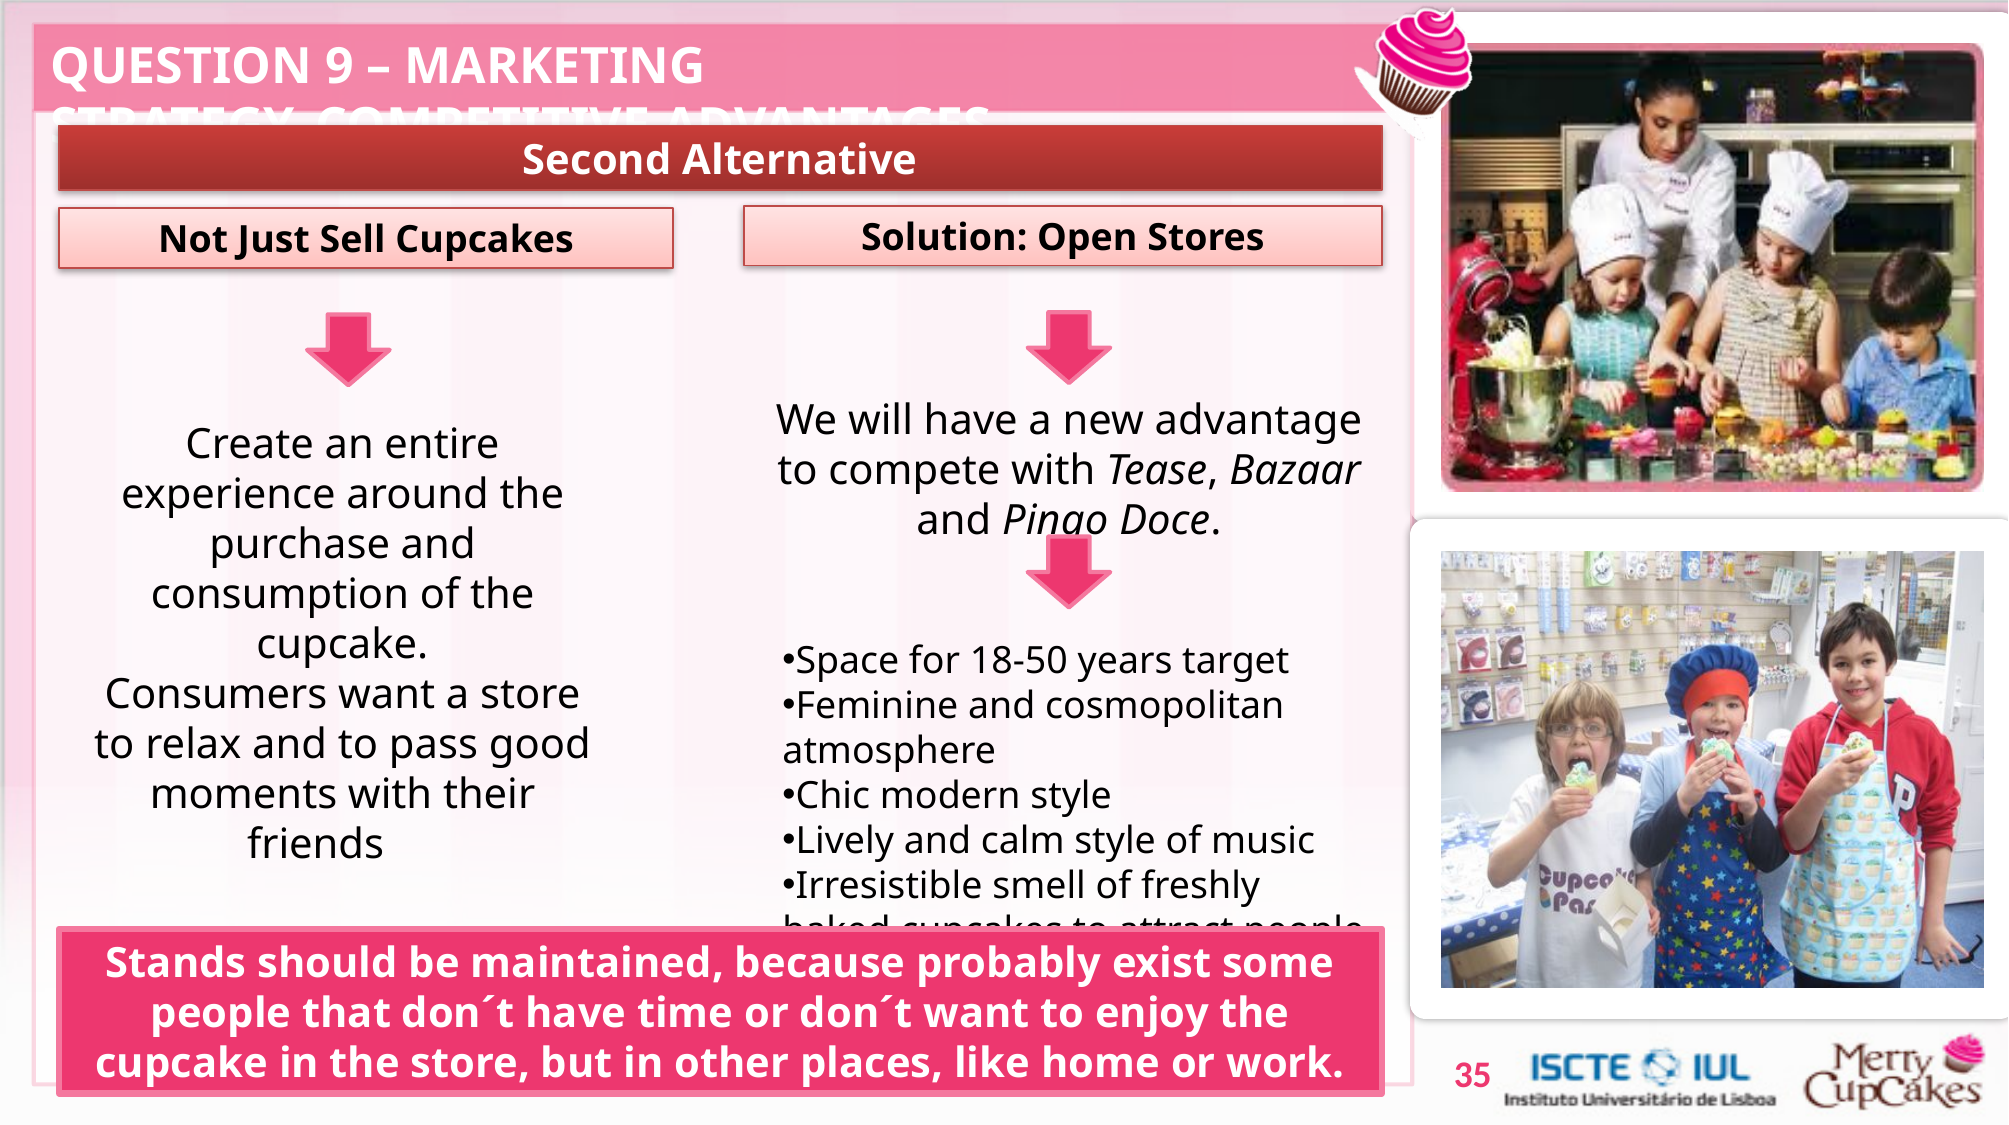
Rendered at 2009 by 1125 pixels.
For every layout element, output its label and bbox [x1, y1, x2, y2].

picture [0, 0, 2008, 1125]
text_box [33, 9, 1489, 1085]
